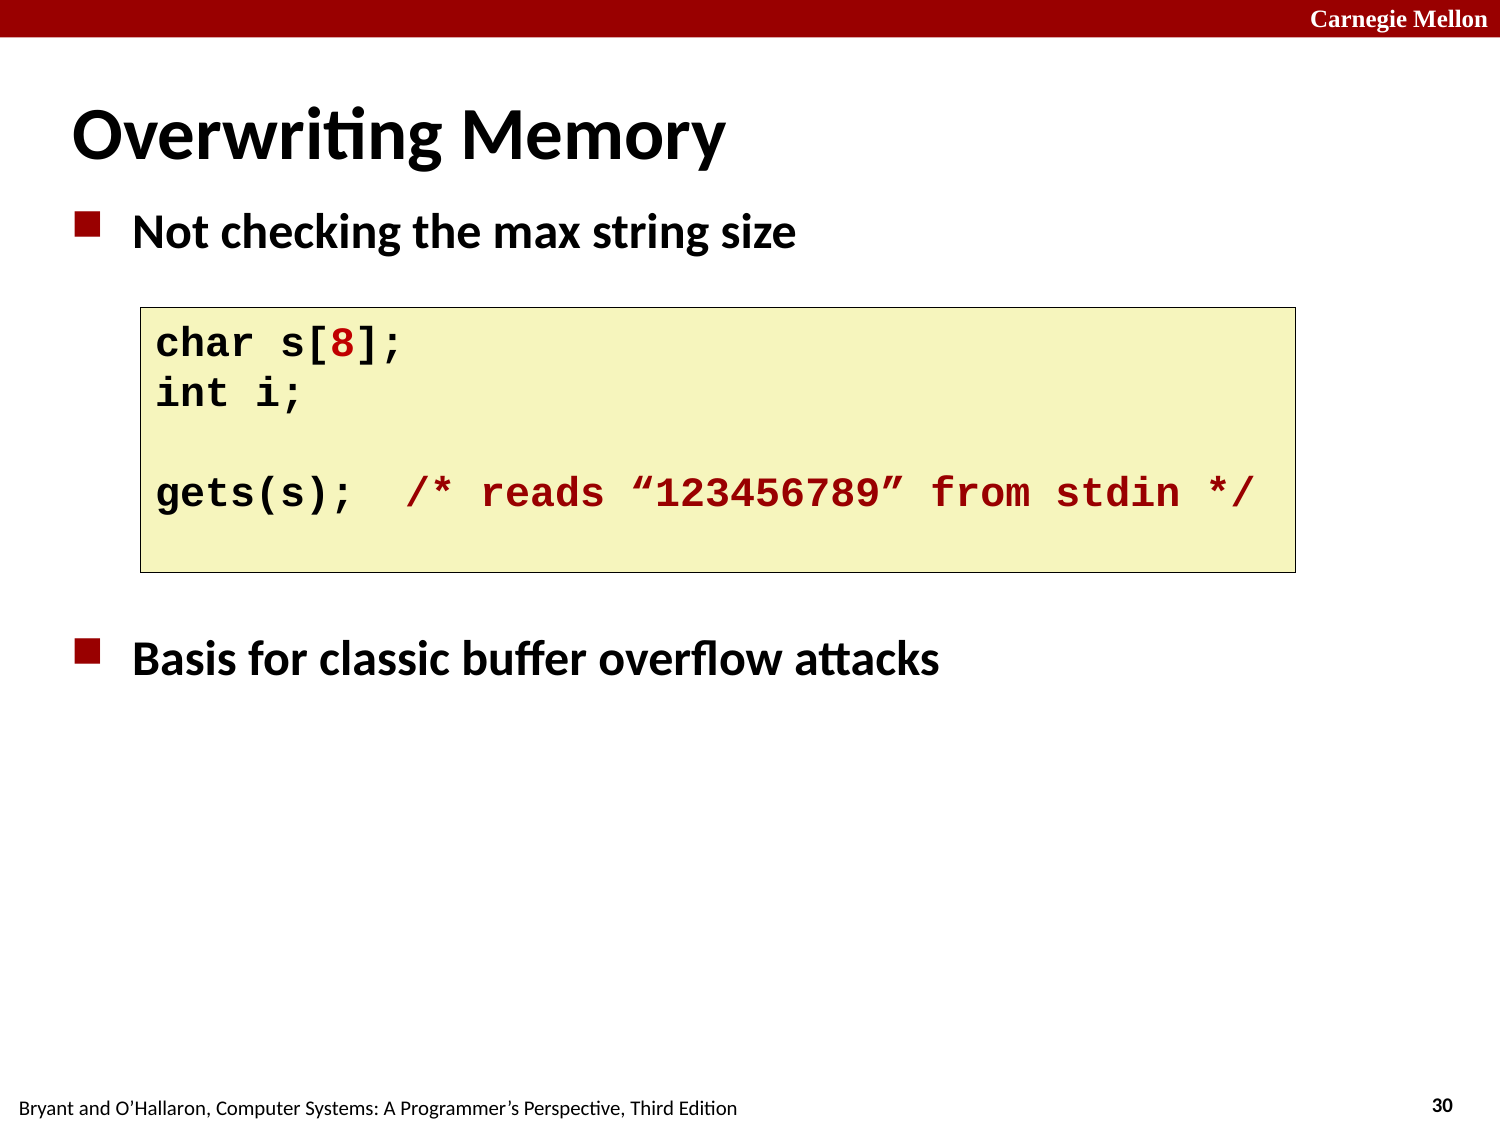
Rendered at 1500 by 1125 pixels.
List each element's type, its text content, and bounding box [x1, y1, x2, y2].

title Overwriting Memory [57, 71, 1488, 201]
list Not checking the max string size Basis for classic buffer overflow attacks [60, 199, 1424, 938]
text_box char s[8]; int i; gets(s); /* reads “123456789” from stdin */ [140, 307, 1295, 573]
